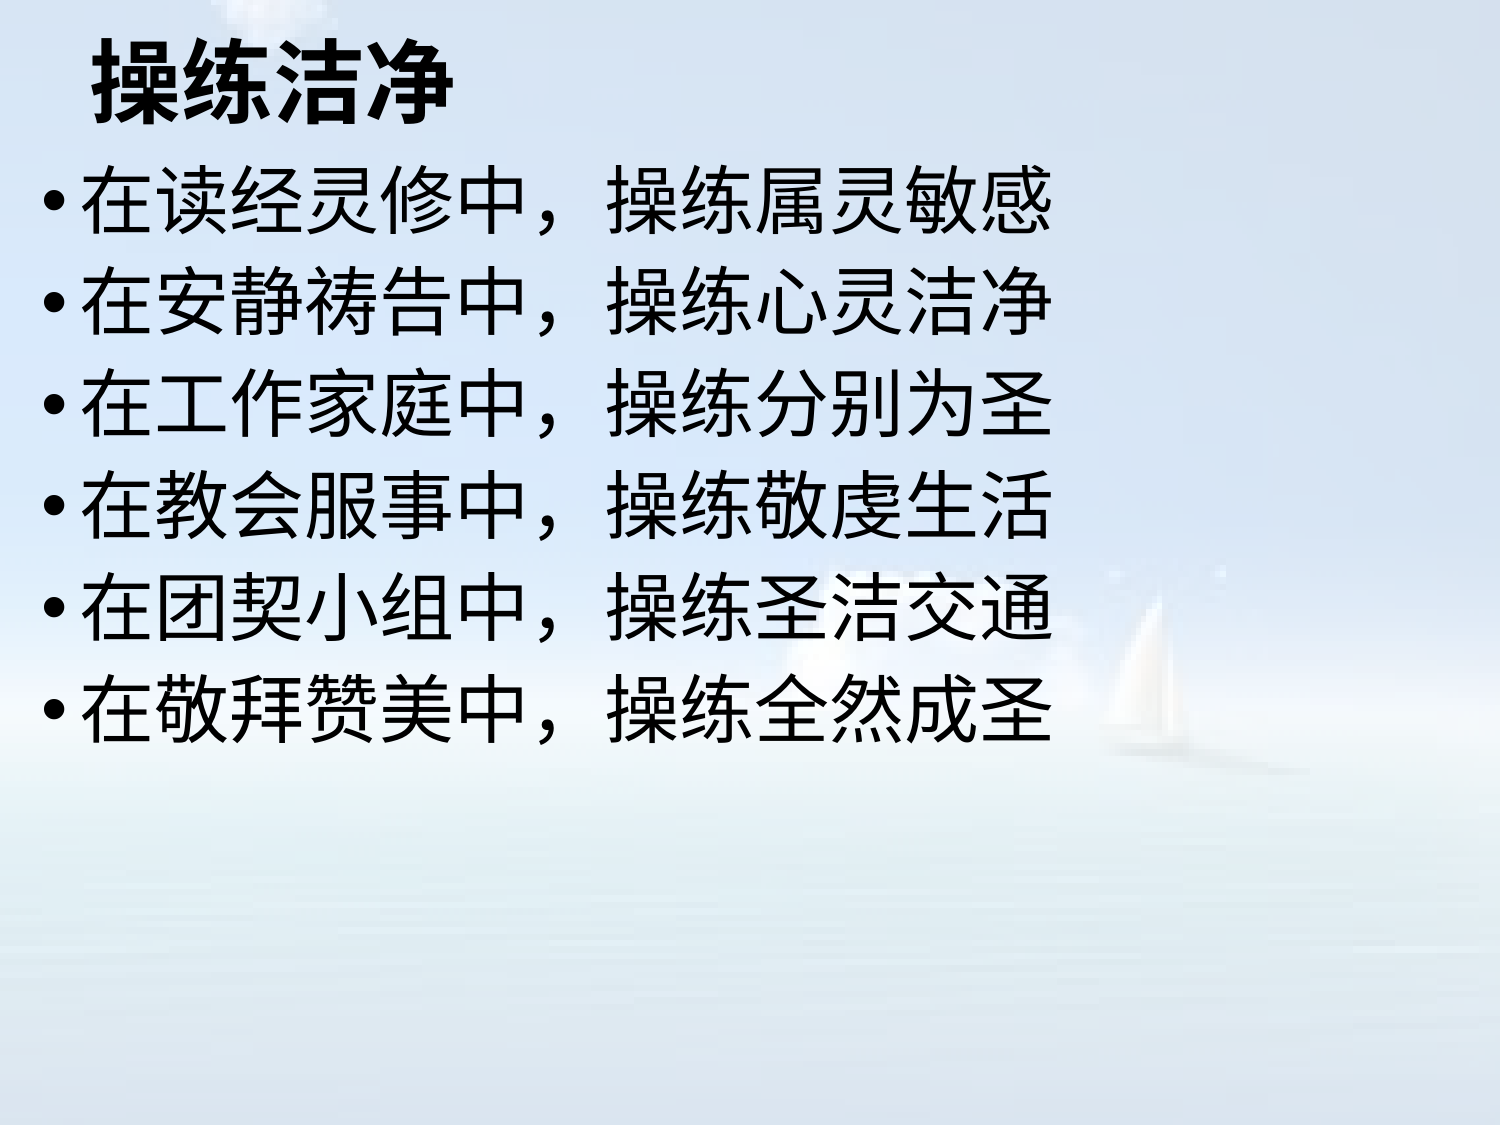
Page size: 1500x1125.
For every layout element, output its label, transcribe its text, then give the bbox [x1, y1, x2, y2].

list 在读经灵修中，操练属灵敏感 在安静祷告中，操练心灵洁净 在工作家庭中，操练分别为圣 在教会服事中，操练敬虔生活 在团契小组中，操练圣洁交通 在敬拜赞美中，操练全然成圣 [26, 155, 1463, 1092]
title 操练洁净 [74, 23, 1369, 150]
